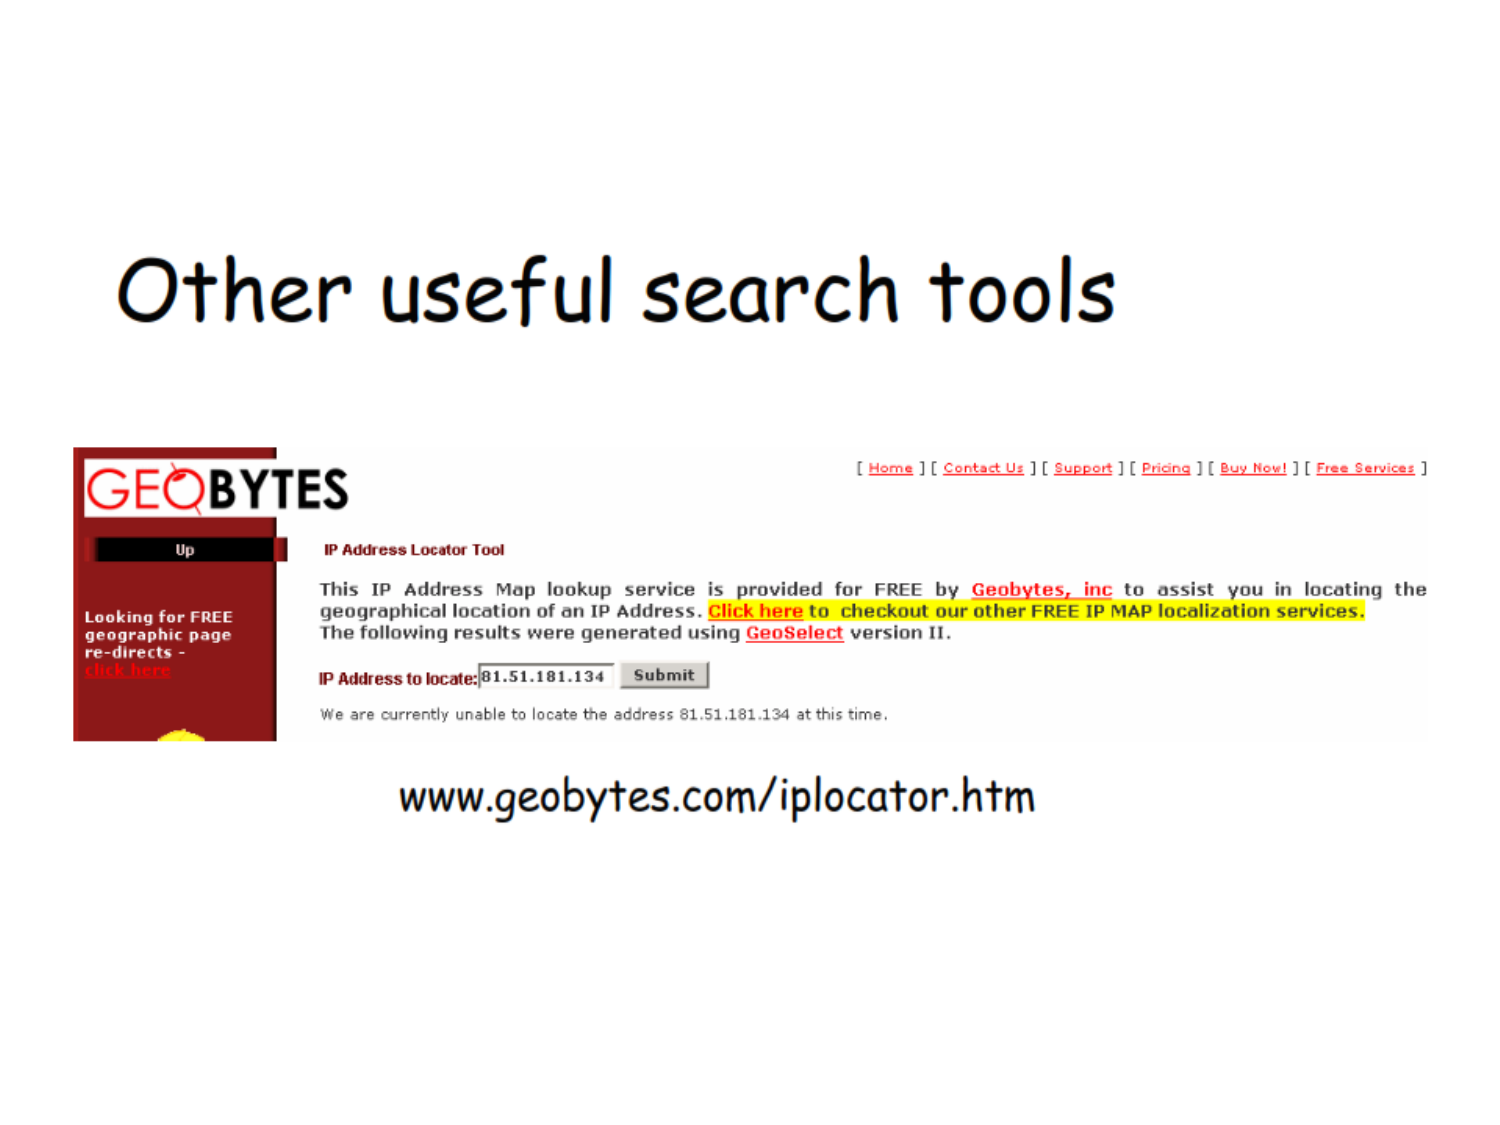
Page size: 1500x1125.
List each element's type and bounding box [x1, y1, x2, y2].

picture [72, 209, 1428, 916]
